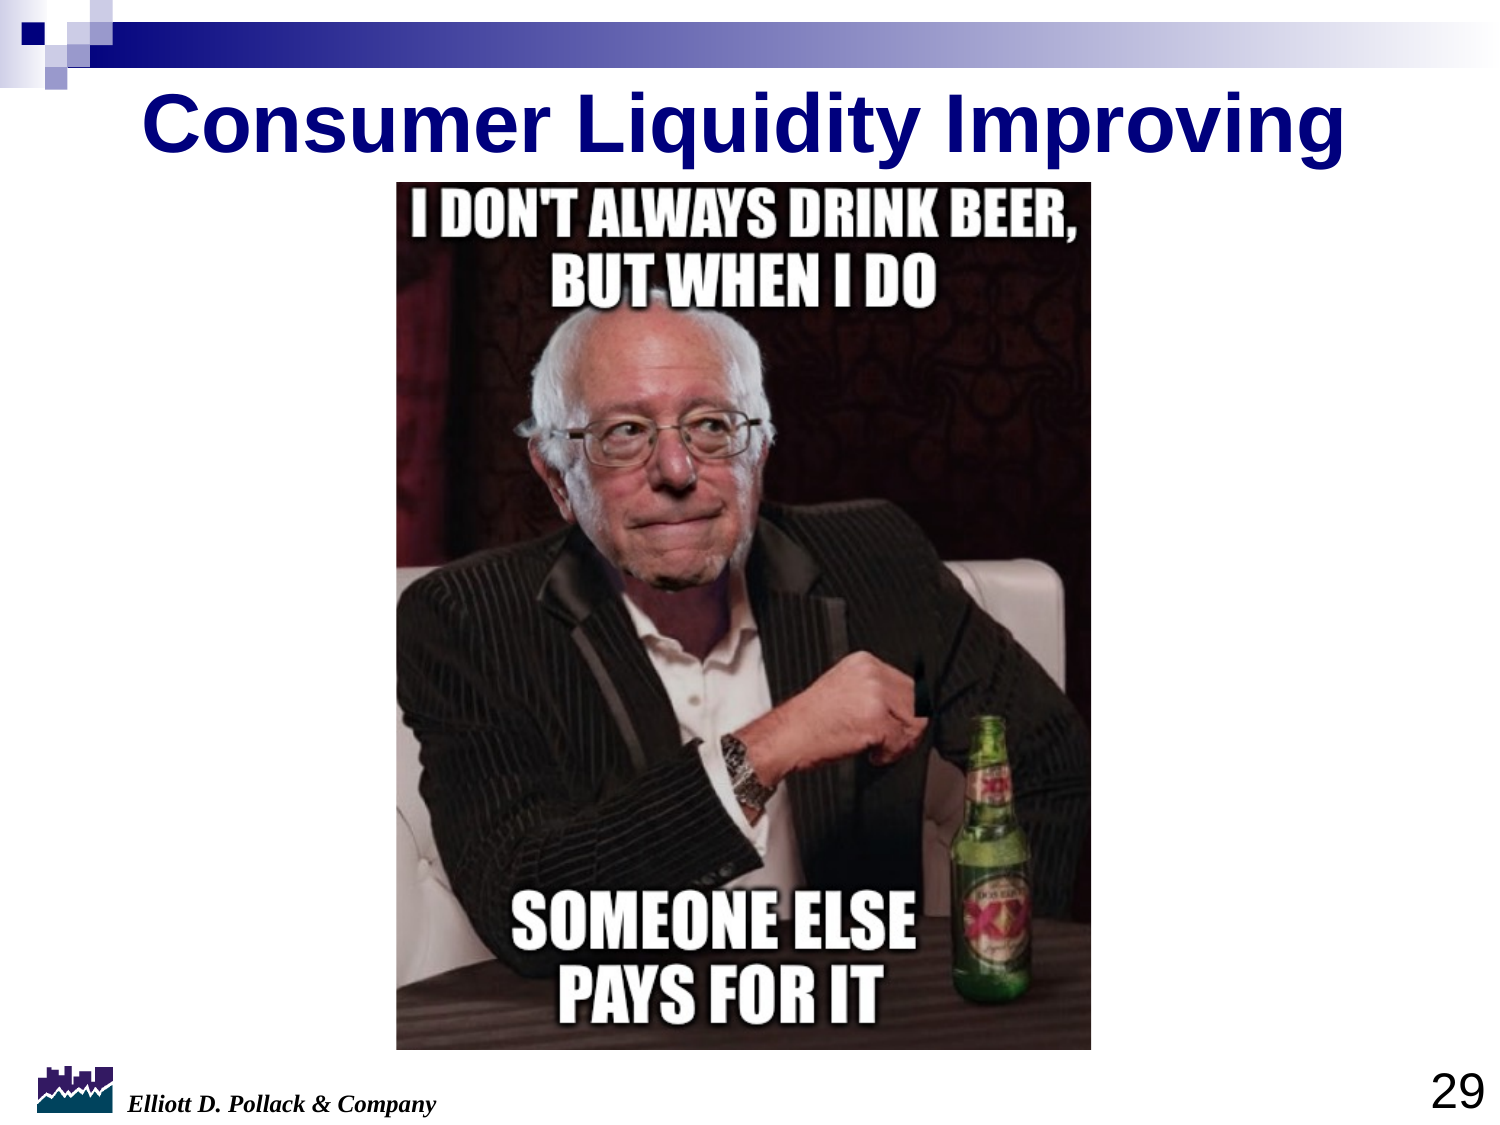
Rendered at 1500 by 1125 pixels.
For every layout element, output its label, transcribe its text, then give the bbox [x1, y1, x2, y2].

text_box Consumer Liquidity Improving [0, 62, 1490, 177]
picture [396, 181, 1092, 1050]
picture [37, 1066, 113, 1103]
text_box 29 [1398, 1051, 1500, 1125]
